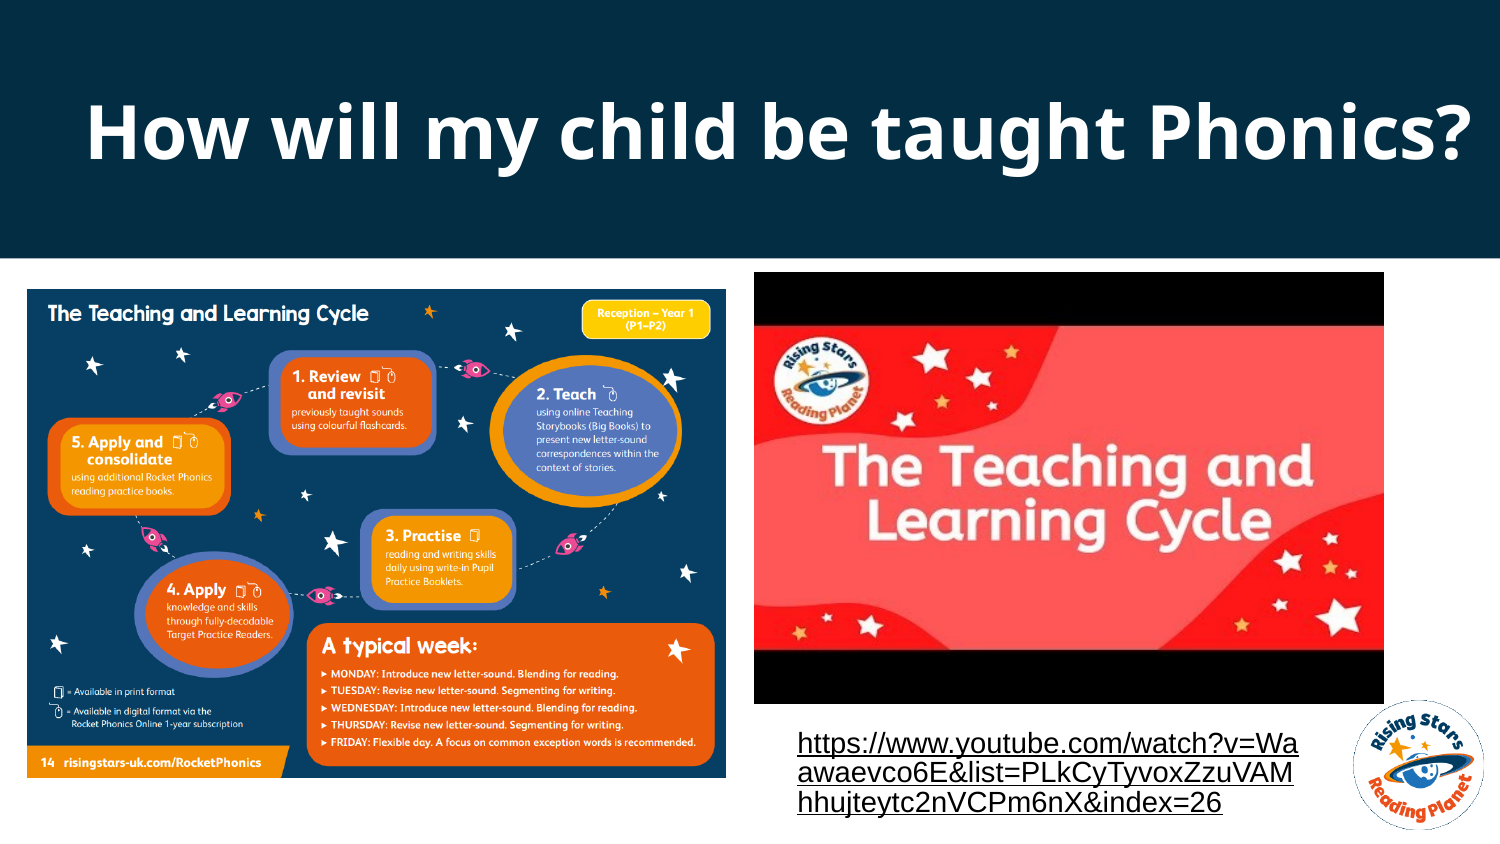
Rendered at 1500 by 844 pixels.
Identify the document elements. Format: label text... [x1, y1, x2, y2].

text_box [0, 0, 1500, 259]
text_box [753, 271, 1385, 705]
picture [1344, 691, 1498, 840]
text_box How will my child be taught Phonics? [84, 84, 1500, 190]
text_box https://www.youtube.com/watch?v=Waawaevco6E&list=PLkCyTyvoxZzuVAMhhujteytc2nVCPm6nX&index=26 [782, 717, 1317, 802]
picture [27, 288, 727, 779]
